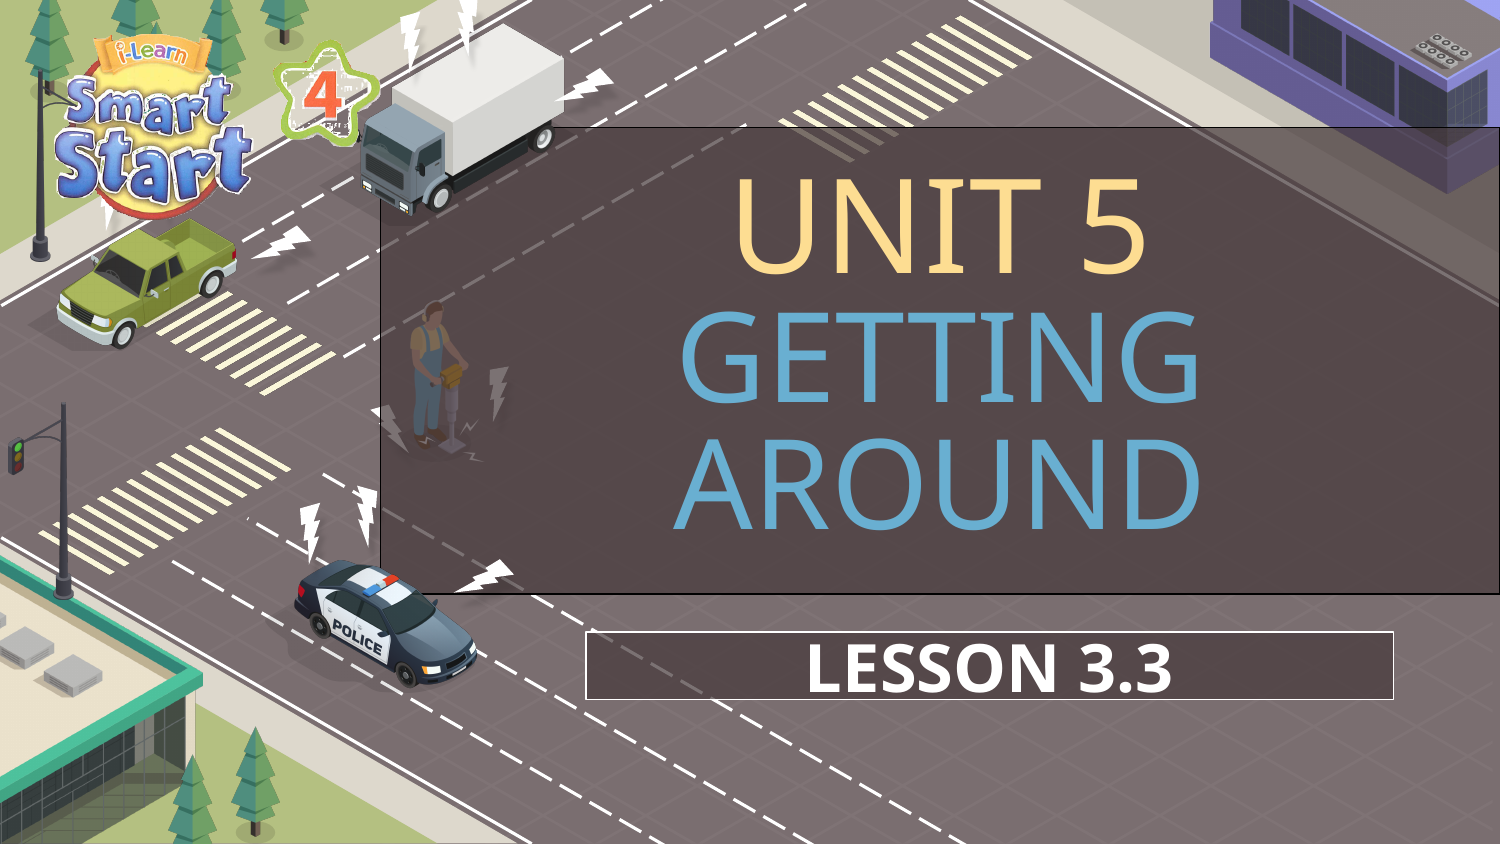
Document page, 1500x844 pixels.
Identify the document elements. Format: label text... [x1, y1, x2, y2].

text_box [27, 144, 315, 352]
subtitle LESSON 3.3 [585, 631, 1394, 700]
picture [1172, 0, 1500, 127]
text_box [319, 0, 618, 227]
picture [231, 726, 280, 837]
picture [777, 15, 1033, 127]
picture [25, 0, 385, 223]
picture [0, 402, 292, 844]
picture [81, 247, 337, 396]
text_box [264, 478, 518, 693]
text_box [364, 294, 530, 476]
title UNIT 5 GETTING AROUND [380, 127, 1500, 595]
